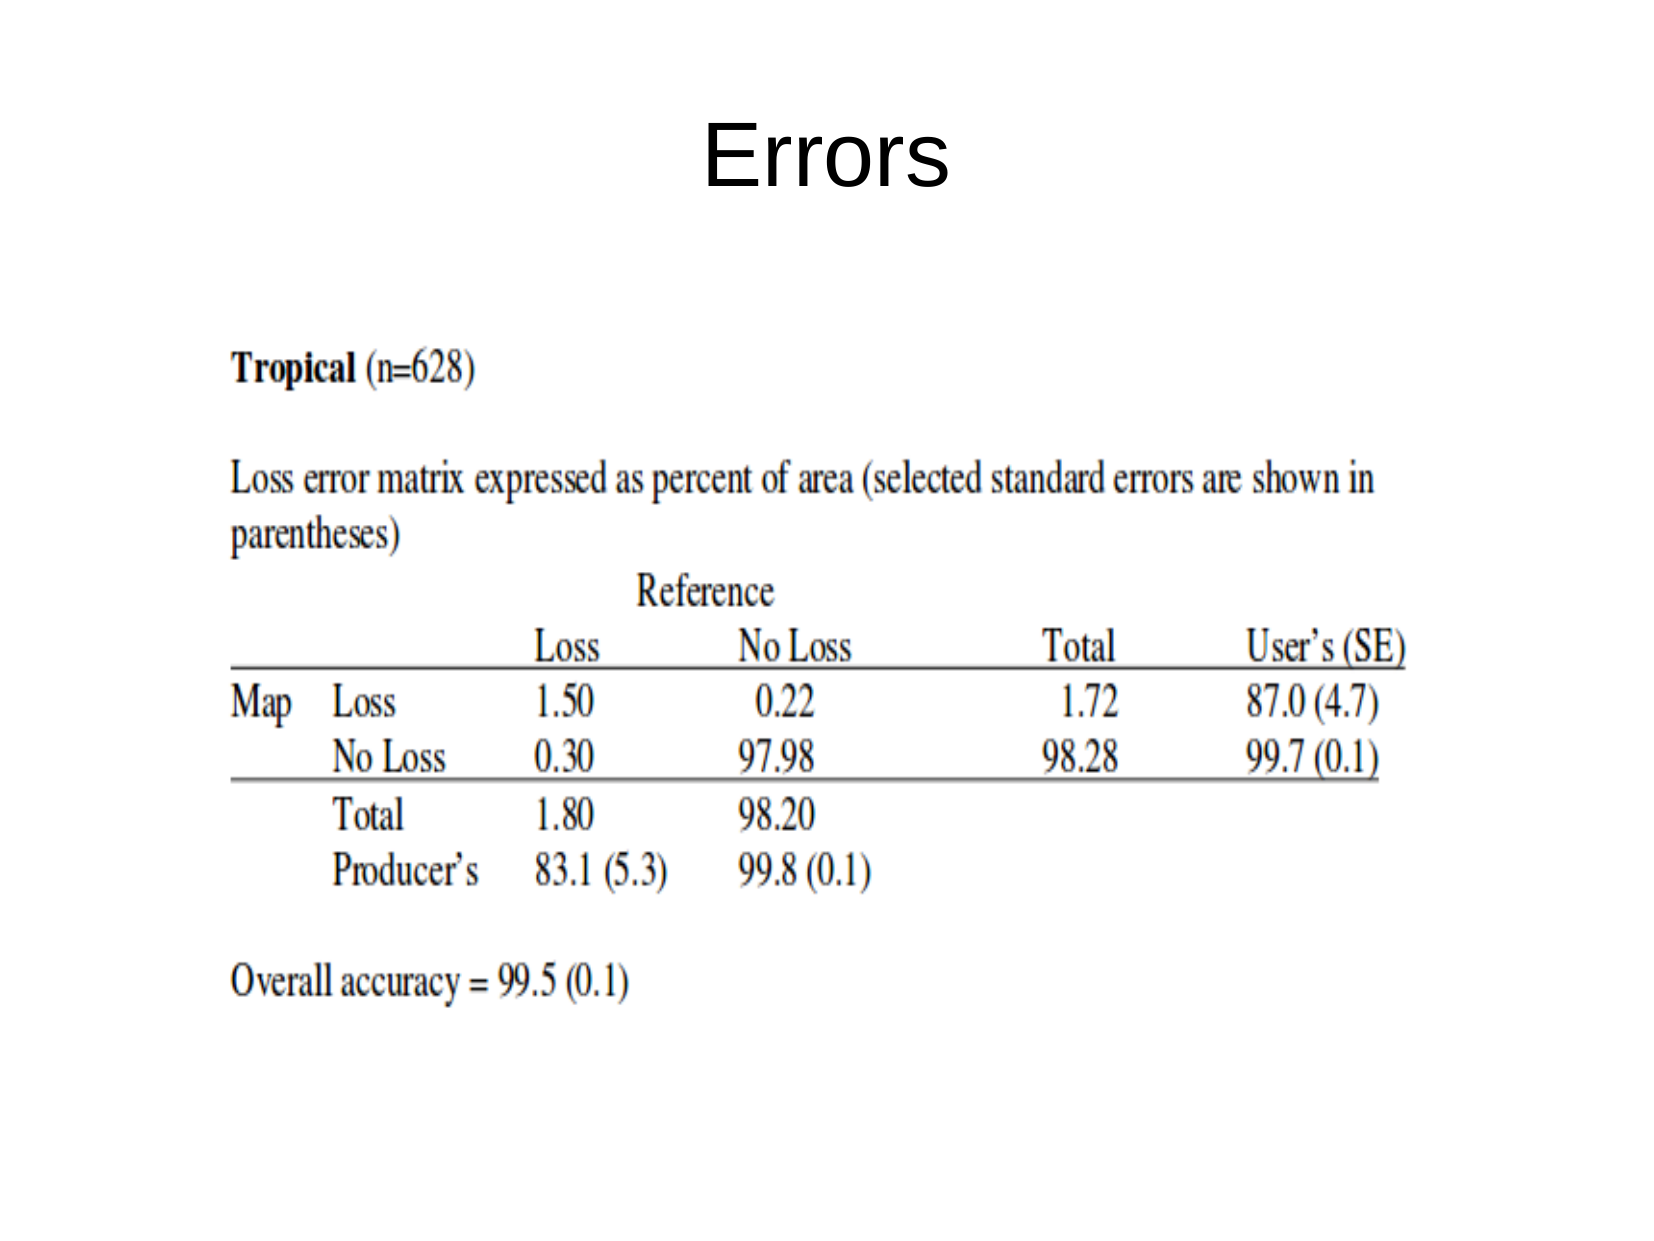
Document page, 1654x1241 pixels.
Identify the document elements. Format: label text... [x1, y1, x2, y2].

text_box Errors [82, 49, 1571, 257]
picture [135, 277, 1512, 1052]
